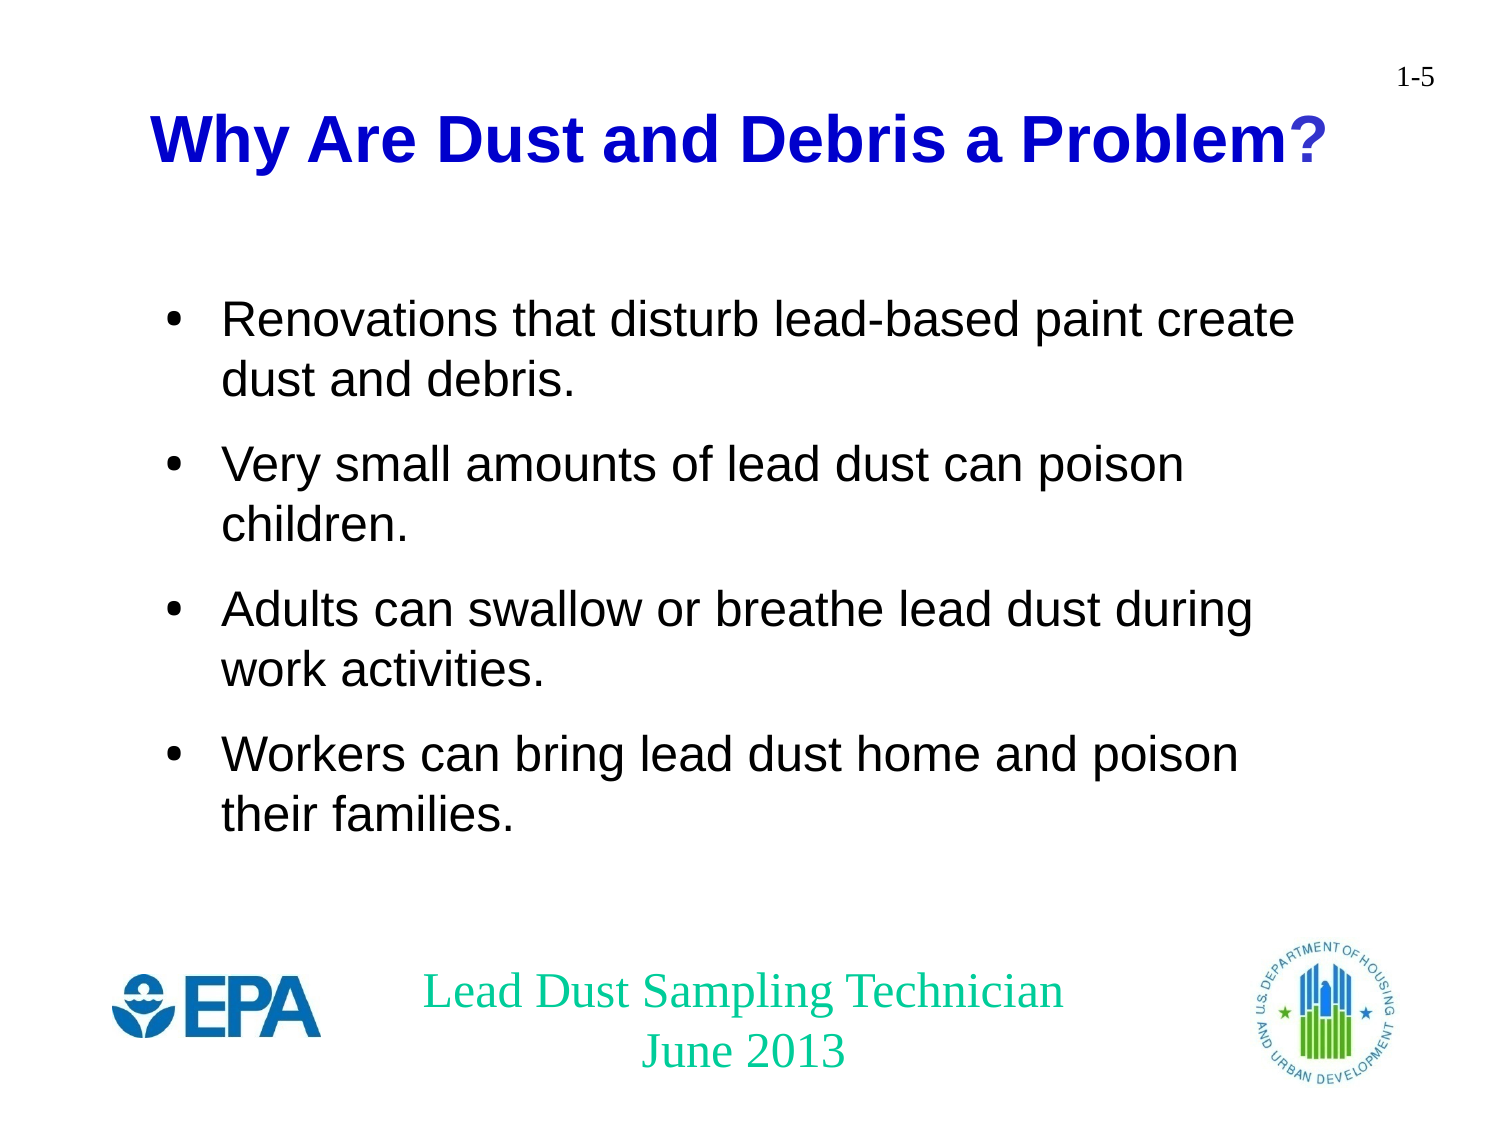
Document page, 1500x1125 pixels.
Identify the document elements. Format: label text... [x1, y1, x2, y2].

title Why Are Dust and Debris a Problem? [135, 42, 1448, 230]
picture [112, 974, 321, 1038]
picture [1250, 937, 1400, 1088]
text_box Renovations that disturb lead-based paint create dust and debris. Very small amounts of lead dust can poison children. Adults can swallow or breathe lead dust during work activities. Workers can bring lead dust home and poison their families. [150, 279, 1335, 850]
text_box [125, 87, 1500, 283]
